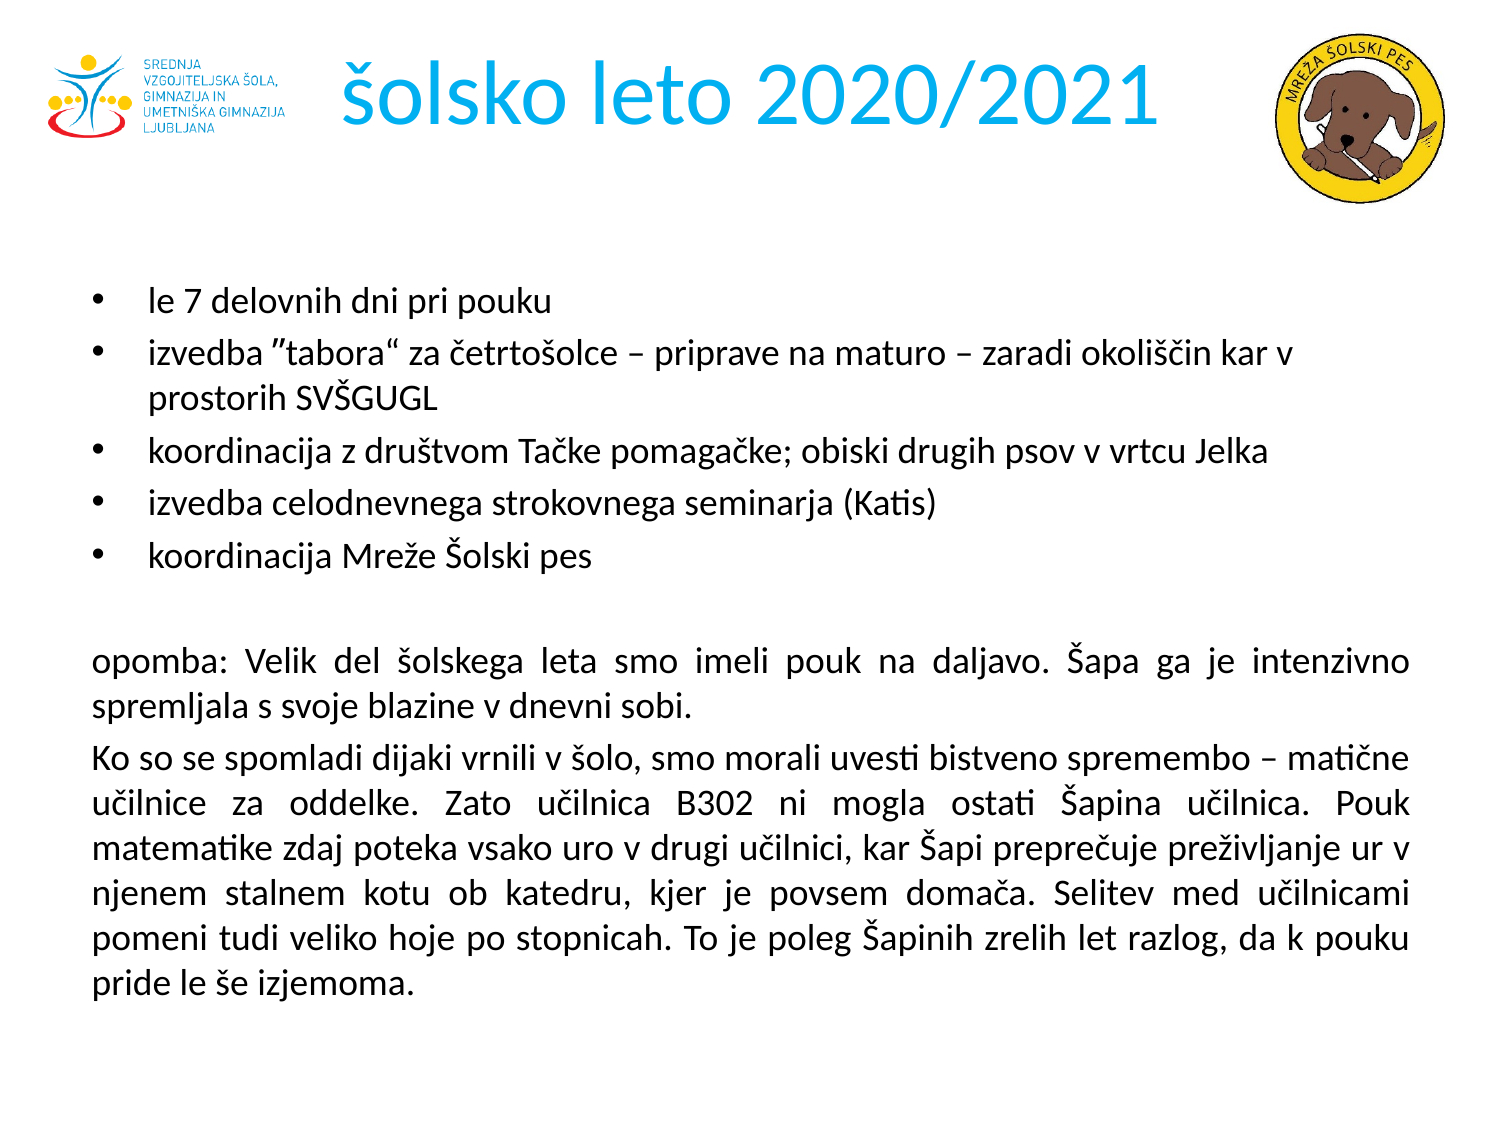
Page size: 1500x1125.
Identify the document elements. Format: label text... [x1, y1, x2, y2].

list le 7 delovnih dni pri pouku izvedba ʺtabora“ za četrtošolce – priprave na maturo – zaradi okoliščin kar v prostorih SVŠGUGL koordinacija z društvom Tačke pomagačke; obiski drugih psov v vrtcu Jelka izvedba celodnevnega strokovnega seminarja (Katis) koordinacija Mreže Šolski pes opomba: Velik del šolskega leta smo imeli pouk na daljavo. Šapa ga je intenzivno spremljala s svoje blazine v dnevni sobi. Ko so se spomladi dijaki vrnili v šolo, smo morali uvesti bistveno spremembo – matične učilnice za oddelke. Zato učilnica B302 ni mogla ostati Šapina učilnica. Pouk matematike zdaj poteka vsako uro v drugi učilnici, kar Šapi preprečuje preživljanje ur v njenem stalnem kotu ob katedru, kjer je povsem domača. Selitev med učilnicami pomeni tudi veliko hoje po stopnicah. To je poleg Šapinih zrelih let razlog, da k pouku pride le še izjemoma. [76, 268, 1427, 1071]
picture [48, 54, 286, 138]
title šolsko leto 2020/2021 [76, 0, 1427, 182]
picture [1267, 27, 1452, 209]
